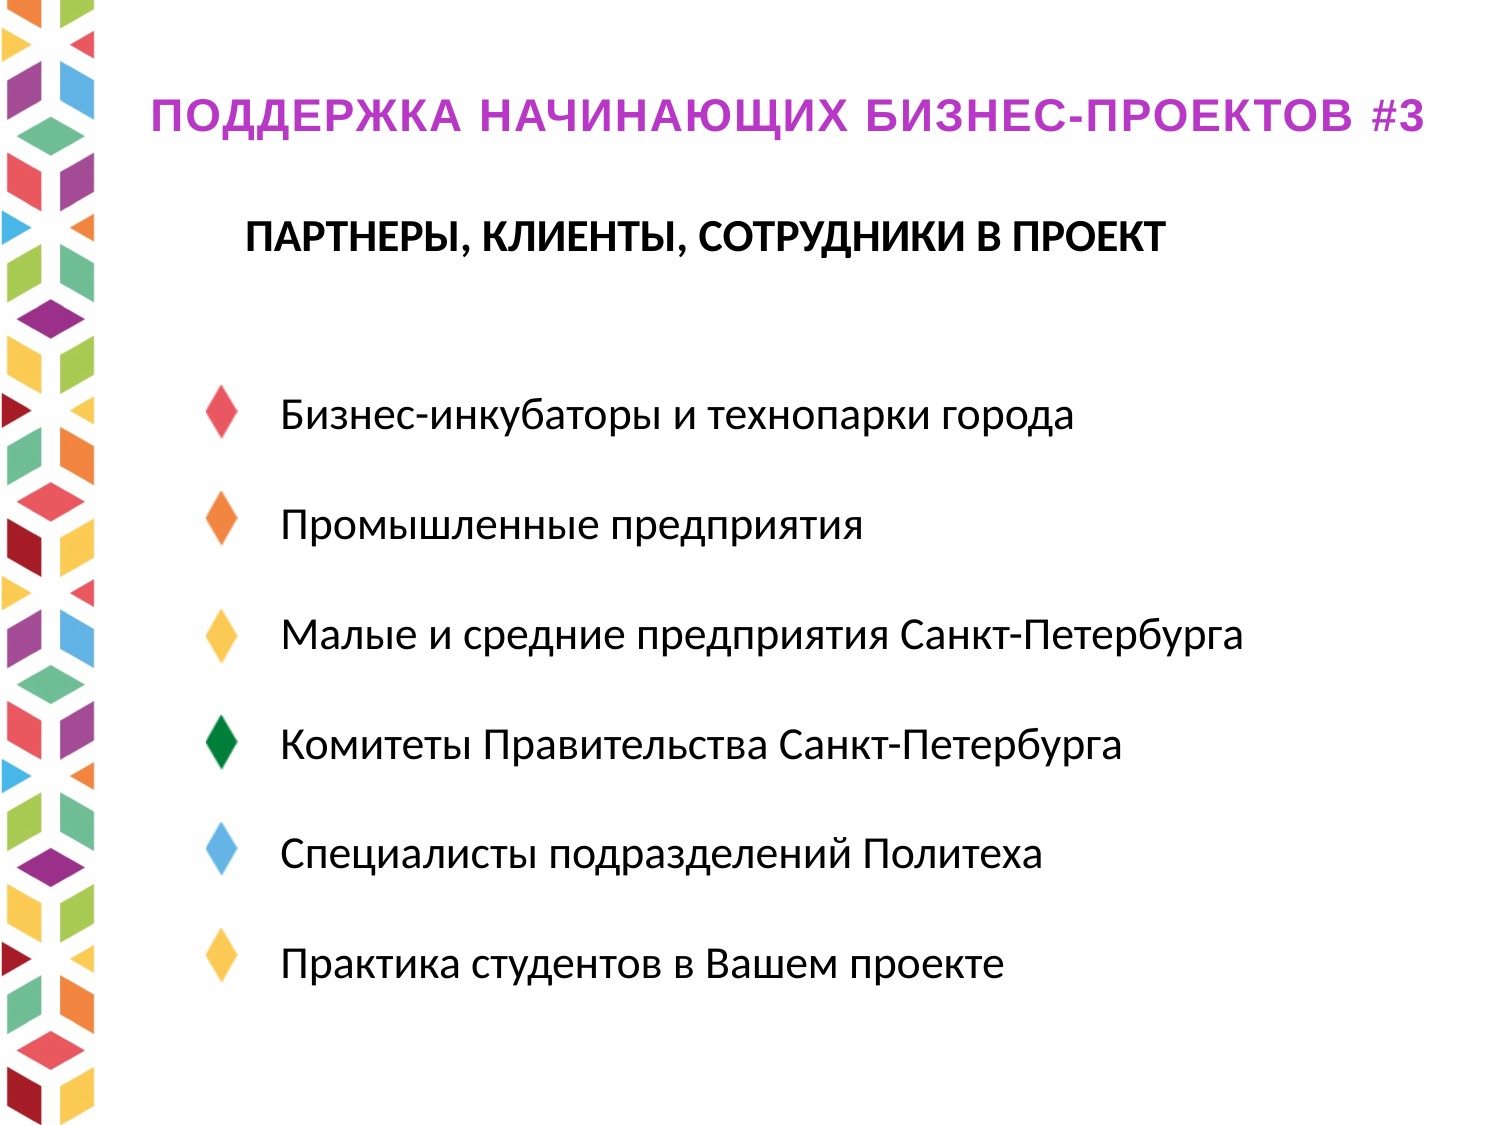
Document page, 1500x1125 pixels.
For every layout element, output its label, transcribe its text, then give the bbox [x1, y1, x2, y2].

text_box ПОДДЕРЖКА НАЧИНАЮЩИХ БИЗНЕС-ПРОЕКТОВ #3 [135, 78, 1447, 148]
picture [206, 822, 239, 878]
text_box ПАРТНЕРЫ, КЛИЕНТЫ, СОТРУДНИКИ В ПРОЕКТ [230, 198, 1412, 313]
picture [206, 928, 239, 984]
picture [206, 715, 239, 771]
text_box Бизнес-инкубаторы и технопарки города Промышленные предприятия Малые и средние предприятия Санкт-Петербурга Комитеты Правительства Санкт-Петербурга Специалисты подразделений Политеха Практика студентов в Вашем проекте [265, 376, 1353, 996]
picture [0, 1, 614, 1124]
picture [206, 385, 239, 441]
